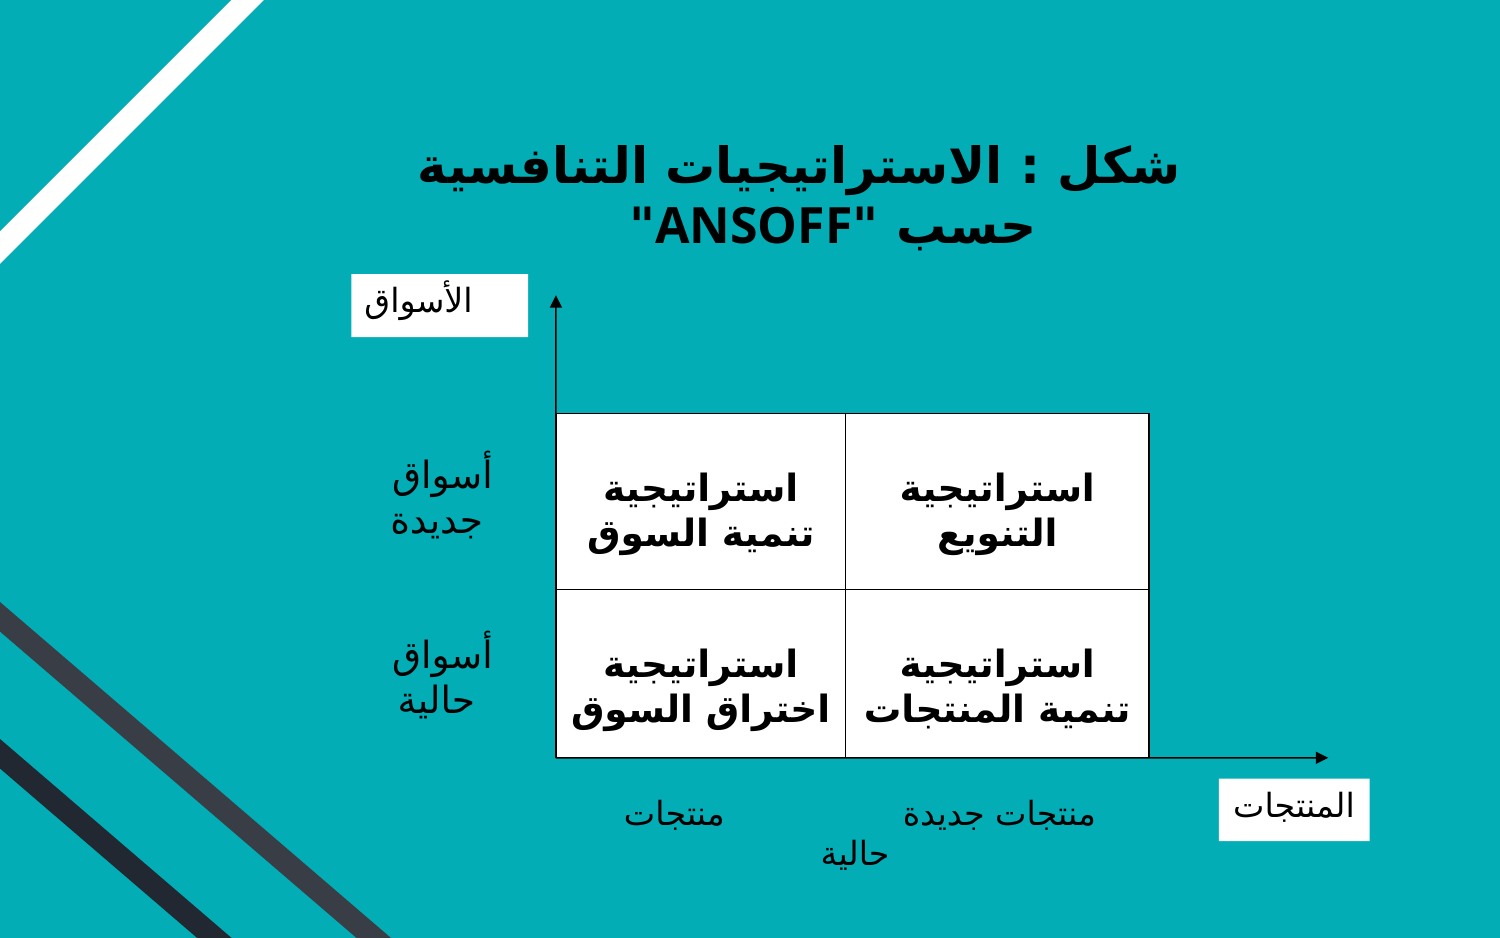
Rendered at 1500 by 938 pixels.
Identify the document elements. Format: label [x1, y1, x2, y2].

text_box [351, 274, 1370, 842]
text_box [0, 0, 1500, 938]
text_box [0, 854, 362, 938]
text_box [0, 717, 362, 854]
text_box [0, 0, 218, 258]
